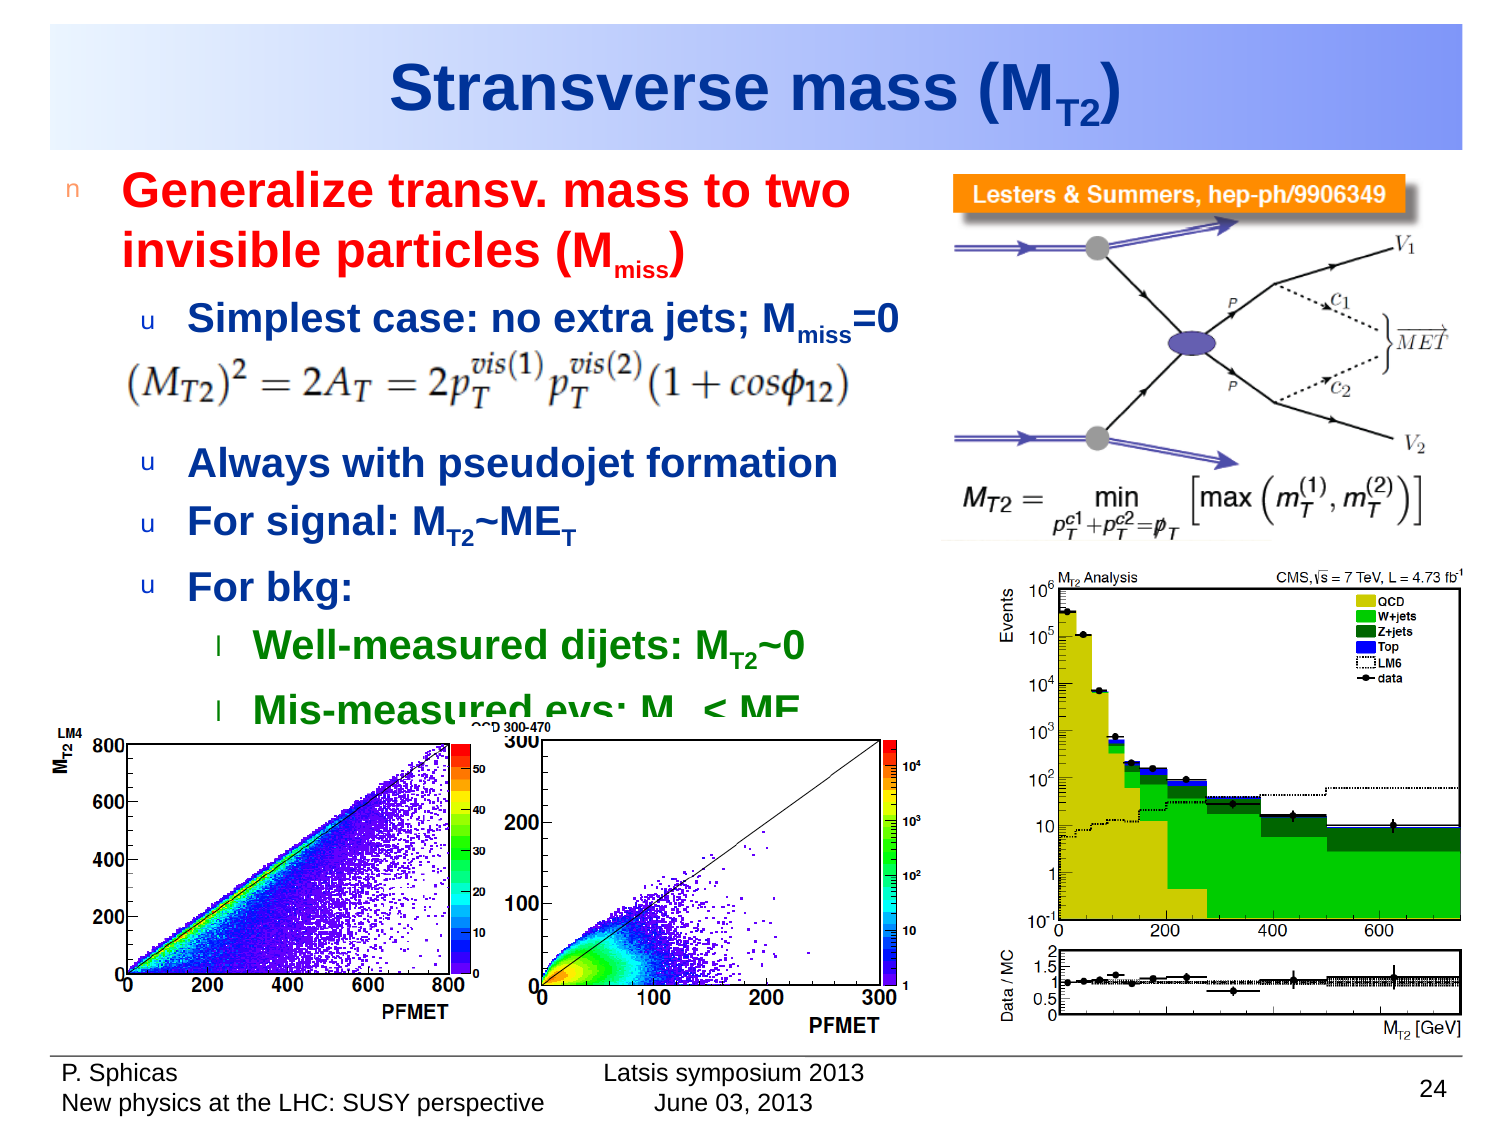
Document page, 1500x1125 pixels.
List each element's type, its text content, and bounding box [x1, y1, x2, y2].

picture [941, 174, 1463, 541]
list Generalize transv. mass to two invisible particles (Mmiss) Simplest case: no extra jets; Mmiss=0 Always with pseudojet formation For signal: MT2~MET For bkg: Well-measured dijets: MT2~0 Mis-measured evs: MT2< MET [49, 149, 951, 1050]
footer Latsis symposium 2013 [496, 1052, 973, 1091]
picture [42, 717, 926, 1038]
picture [118, 349, 851, 422]
picture [992, 562, 1500, 1050]
title Stransverse mass (MT2) [49, 24, 1463, 151]
slide_number 24 [1149, 1058, 1463, 1119]
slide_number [577, 1091, 891, 1119]
